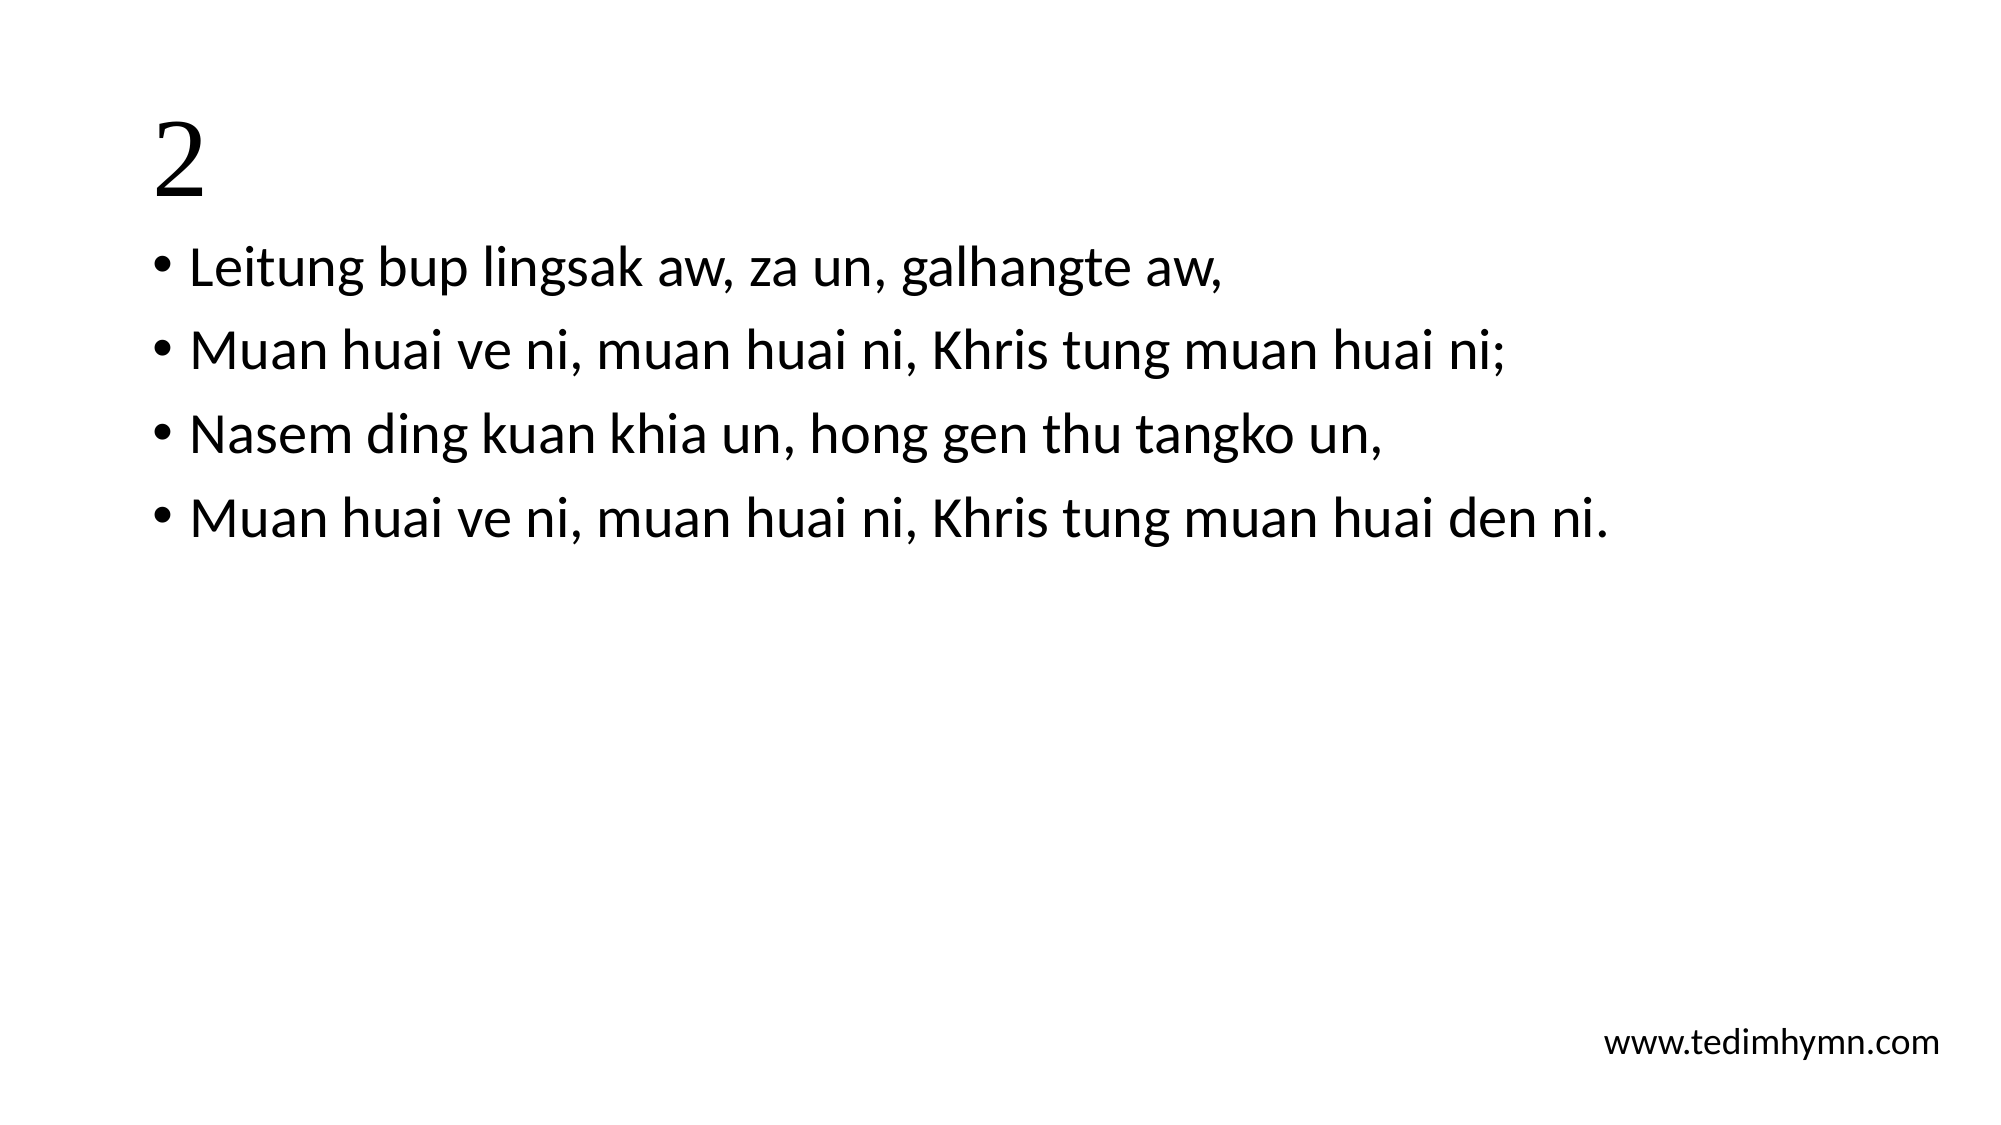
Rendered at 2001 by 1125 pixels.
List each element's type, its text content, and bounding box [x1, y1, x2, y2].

text_box www.tedimhymn.com [1589, 1009, 2000, 1070]
title 2 [137, 80, 1863, 228]
list Leitung bup lingsak aw, za un, galhangte aw, Muan huai ve ni, muan huai ni, Khris tung muan huai ni; Nasem ding kuan khia un, hong gen thu tangko un, Muan huai ve ni, muan huai ni, Khris tung muan huai den ni. [137, 228, 1863, 829]
